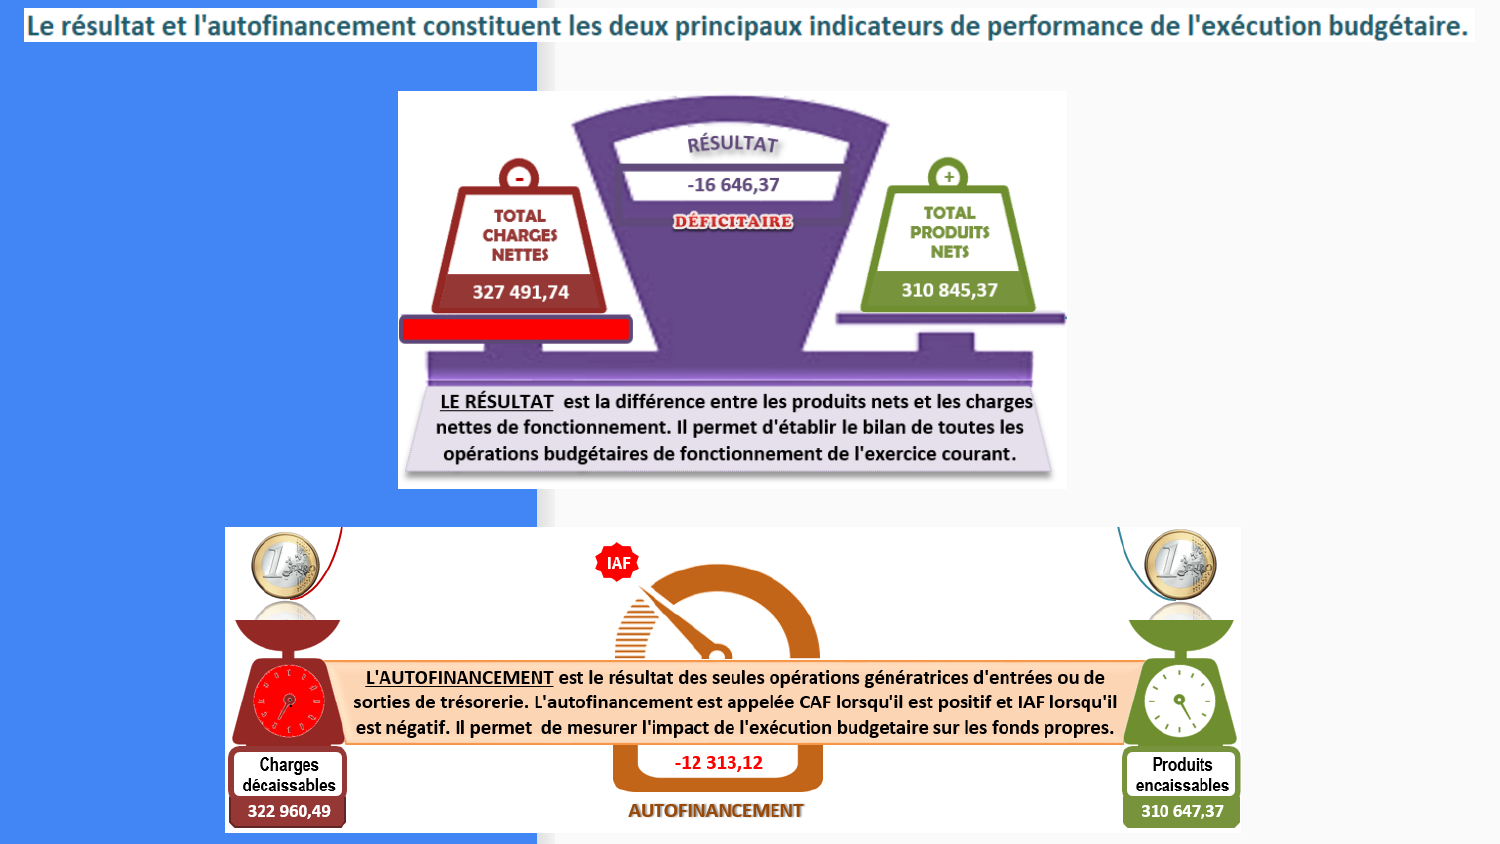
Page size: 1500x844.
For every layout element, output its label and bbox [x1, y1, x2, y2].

picture [224, 527, 1241, 834]
picture [24, 8, 1476, 43]
picture [398, 91, 1068, 489]
